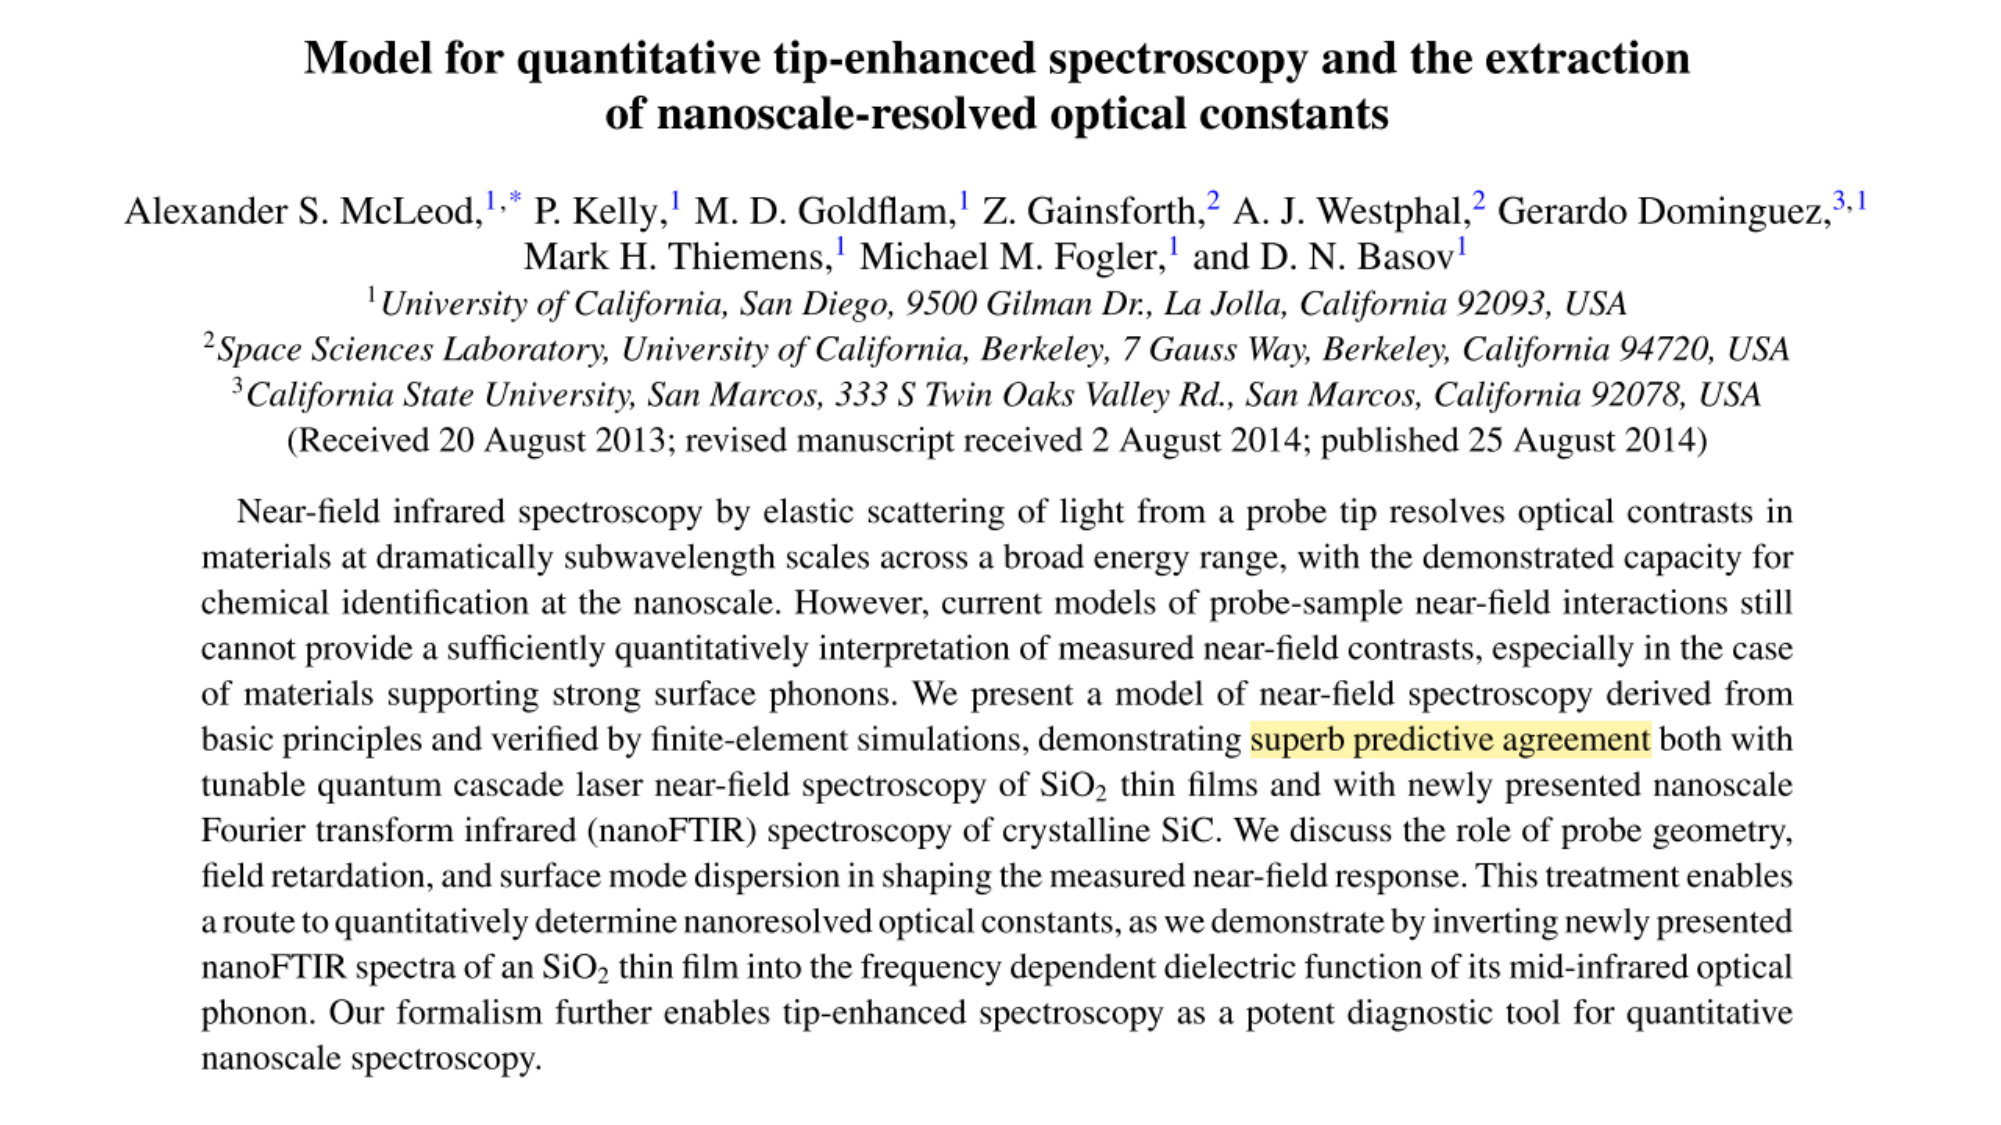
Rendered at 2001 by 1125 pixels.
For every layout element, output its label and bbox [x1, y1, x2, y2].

picture [120, 24, 1879, 1101]
